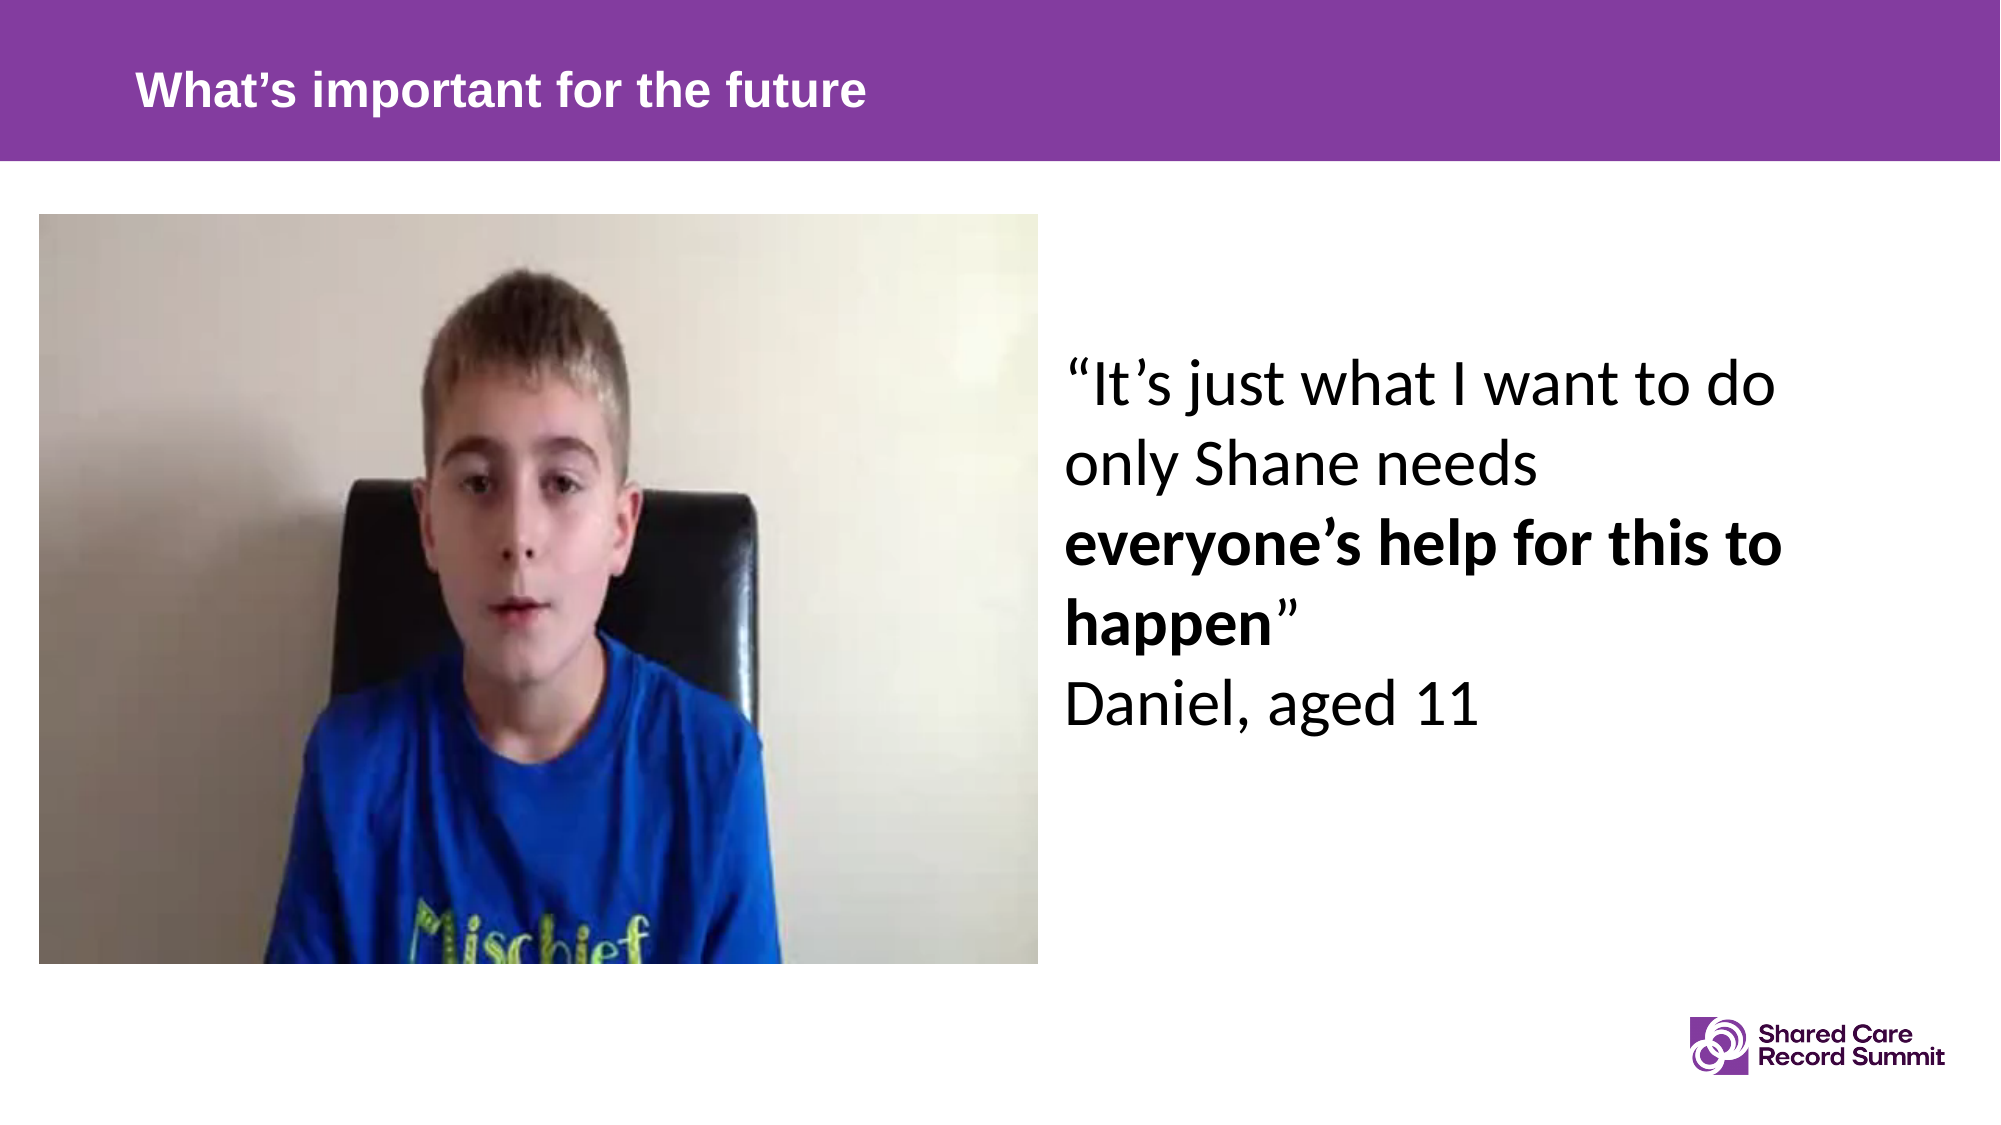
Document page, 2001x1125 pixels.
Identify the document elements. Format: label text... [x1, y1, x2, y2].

picture [1690, 1017, 1945, 1075]
text_box What’s important for the future [120, 50, 1815, 125]
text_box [38, 214, 1039, 965]
text_box [0, 0, 2000, 162]
text_box “It’s just what I want to do only Shane needs everyone’s help for this to happen” Daniel, aged 11 [1049, 331, 1916, 747]
